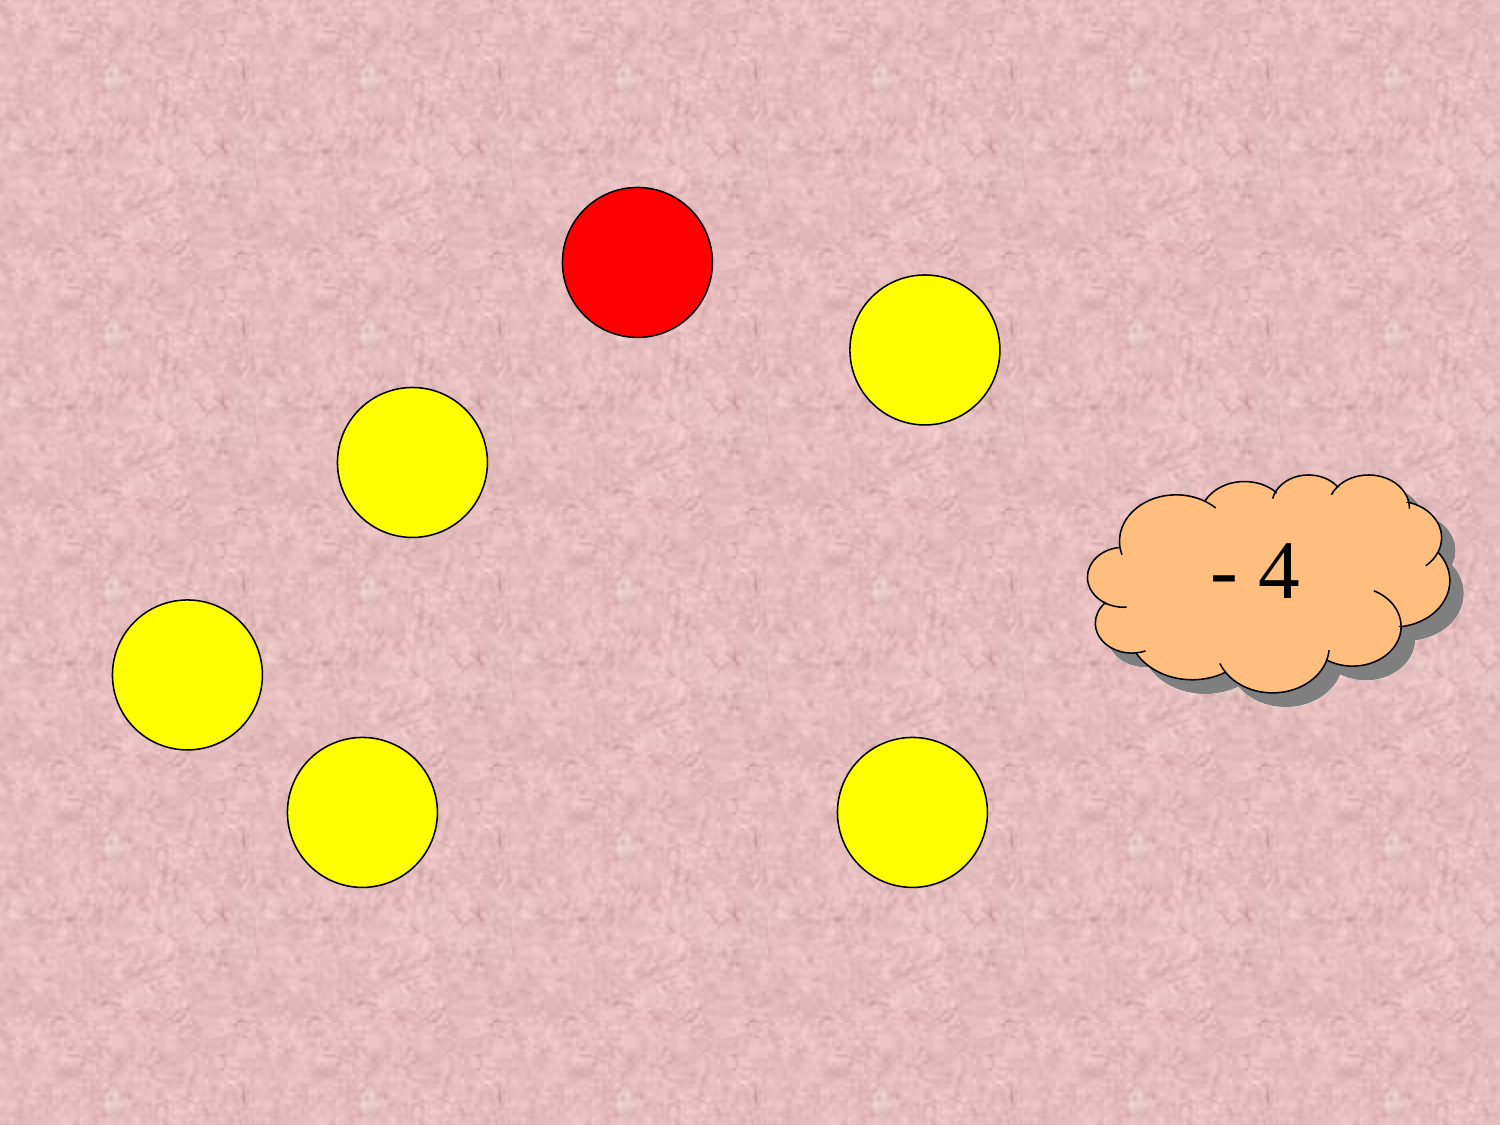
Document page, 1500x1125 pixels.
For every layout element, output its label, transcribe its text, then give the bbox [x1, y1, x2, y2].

text_box - 4 [1087, 474, 1450, 693]
text_box [337, 387, 488, 538]
text_box [562, 187, 713, 338]
text_box [837, 737, 988, 888]
text_box [287, 737, 438, 888]
picture [0, 0, 1500, 1125]
text_box [849, 274, 1000, 425]
text_box [112, 599, 263, 750]
